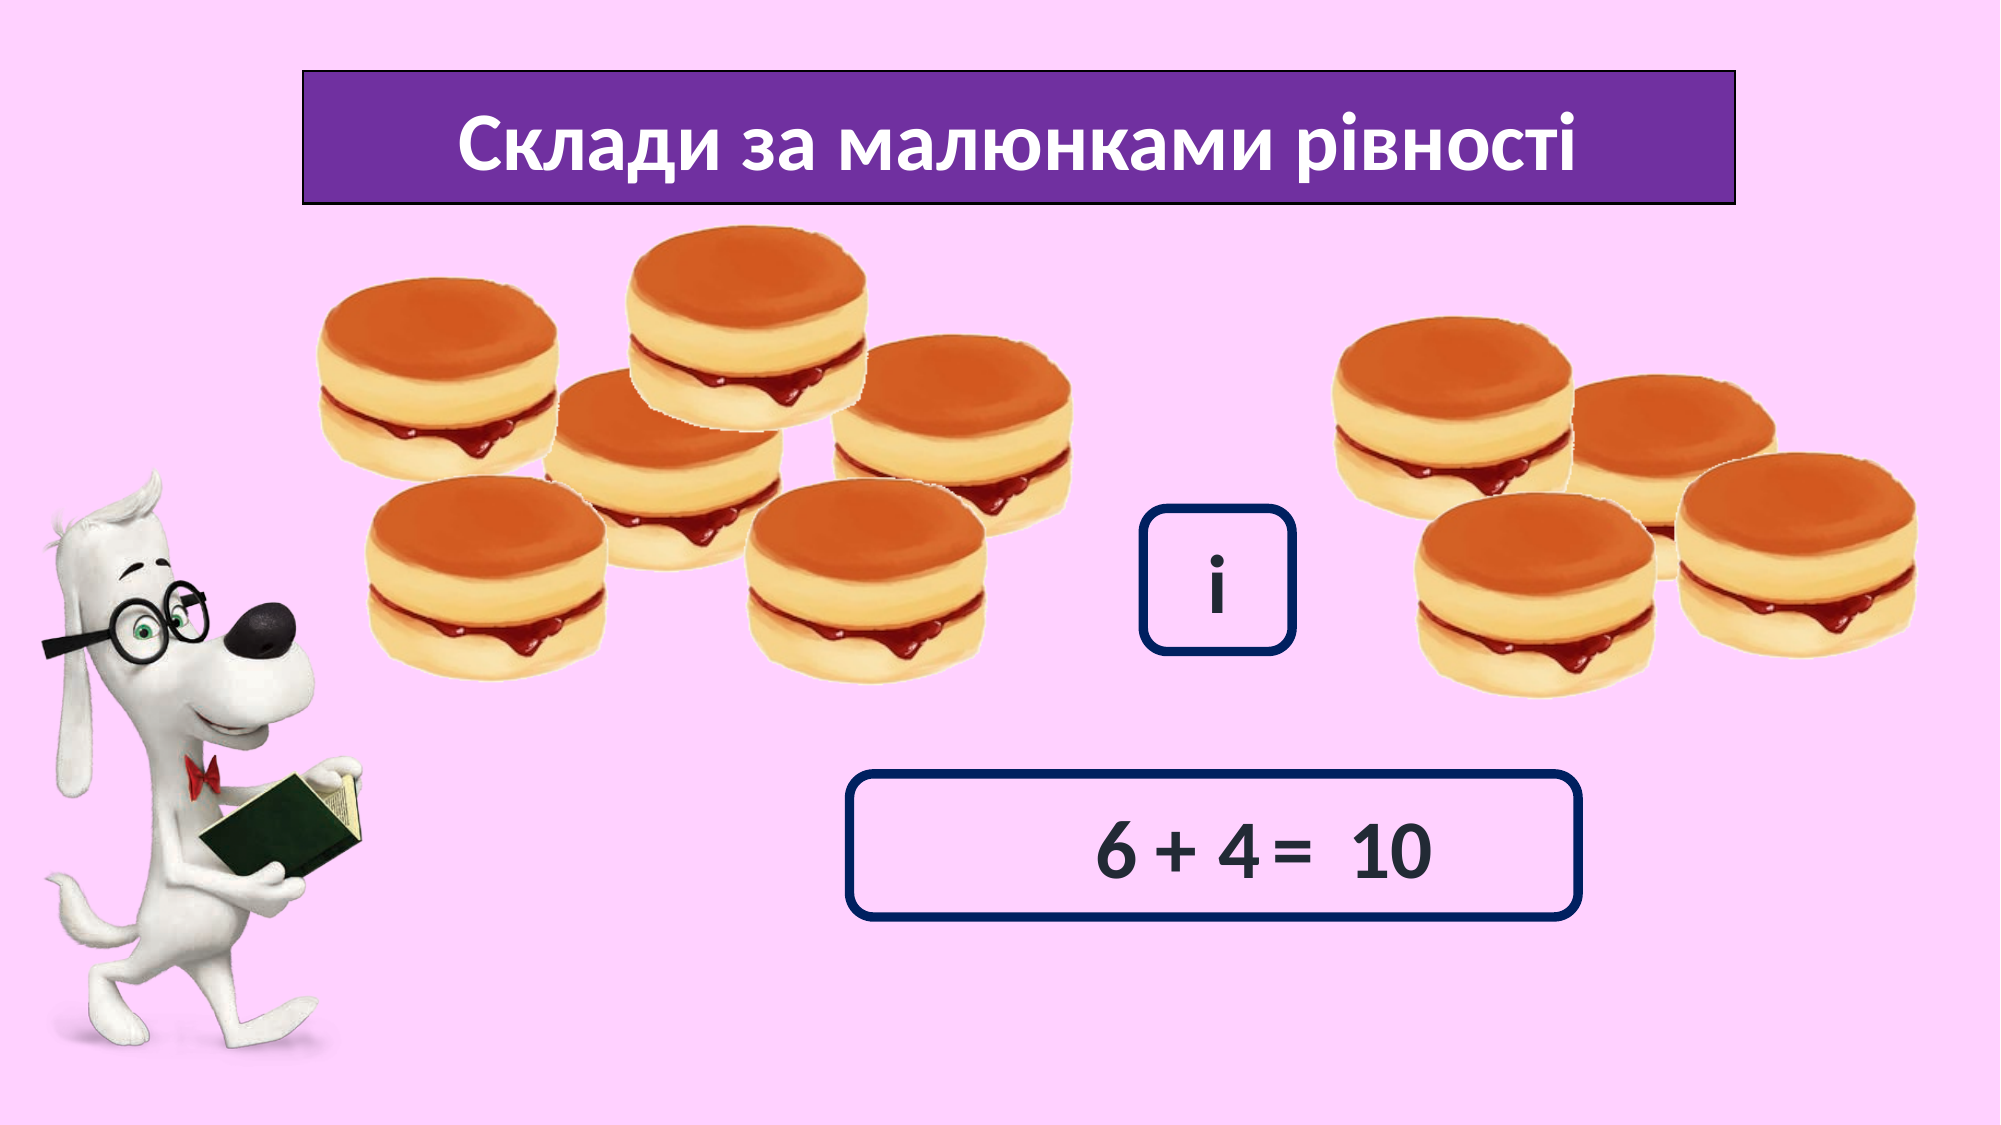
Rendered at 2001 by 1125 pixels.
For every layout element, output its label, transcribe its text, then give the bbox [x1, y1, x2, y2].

text_box 10 [1333, 787, 1499, 903]
text_box 6 + = [848, 772, 1580, 919]
picture [1317, 228, 1922, 756]
text_box Склади за малюнками рівності [302, 70, 1736, 205]
text_box 4 [1203, 787, 1291, 903]
text_box і [1142, 507, 1294, 653]
picture [37, 137, 1078, 1087]
